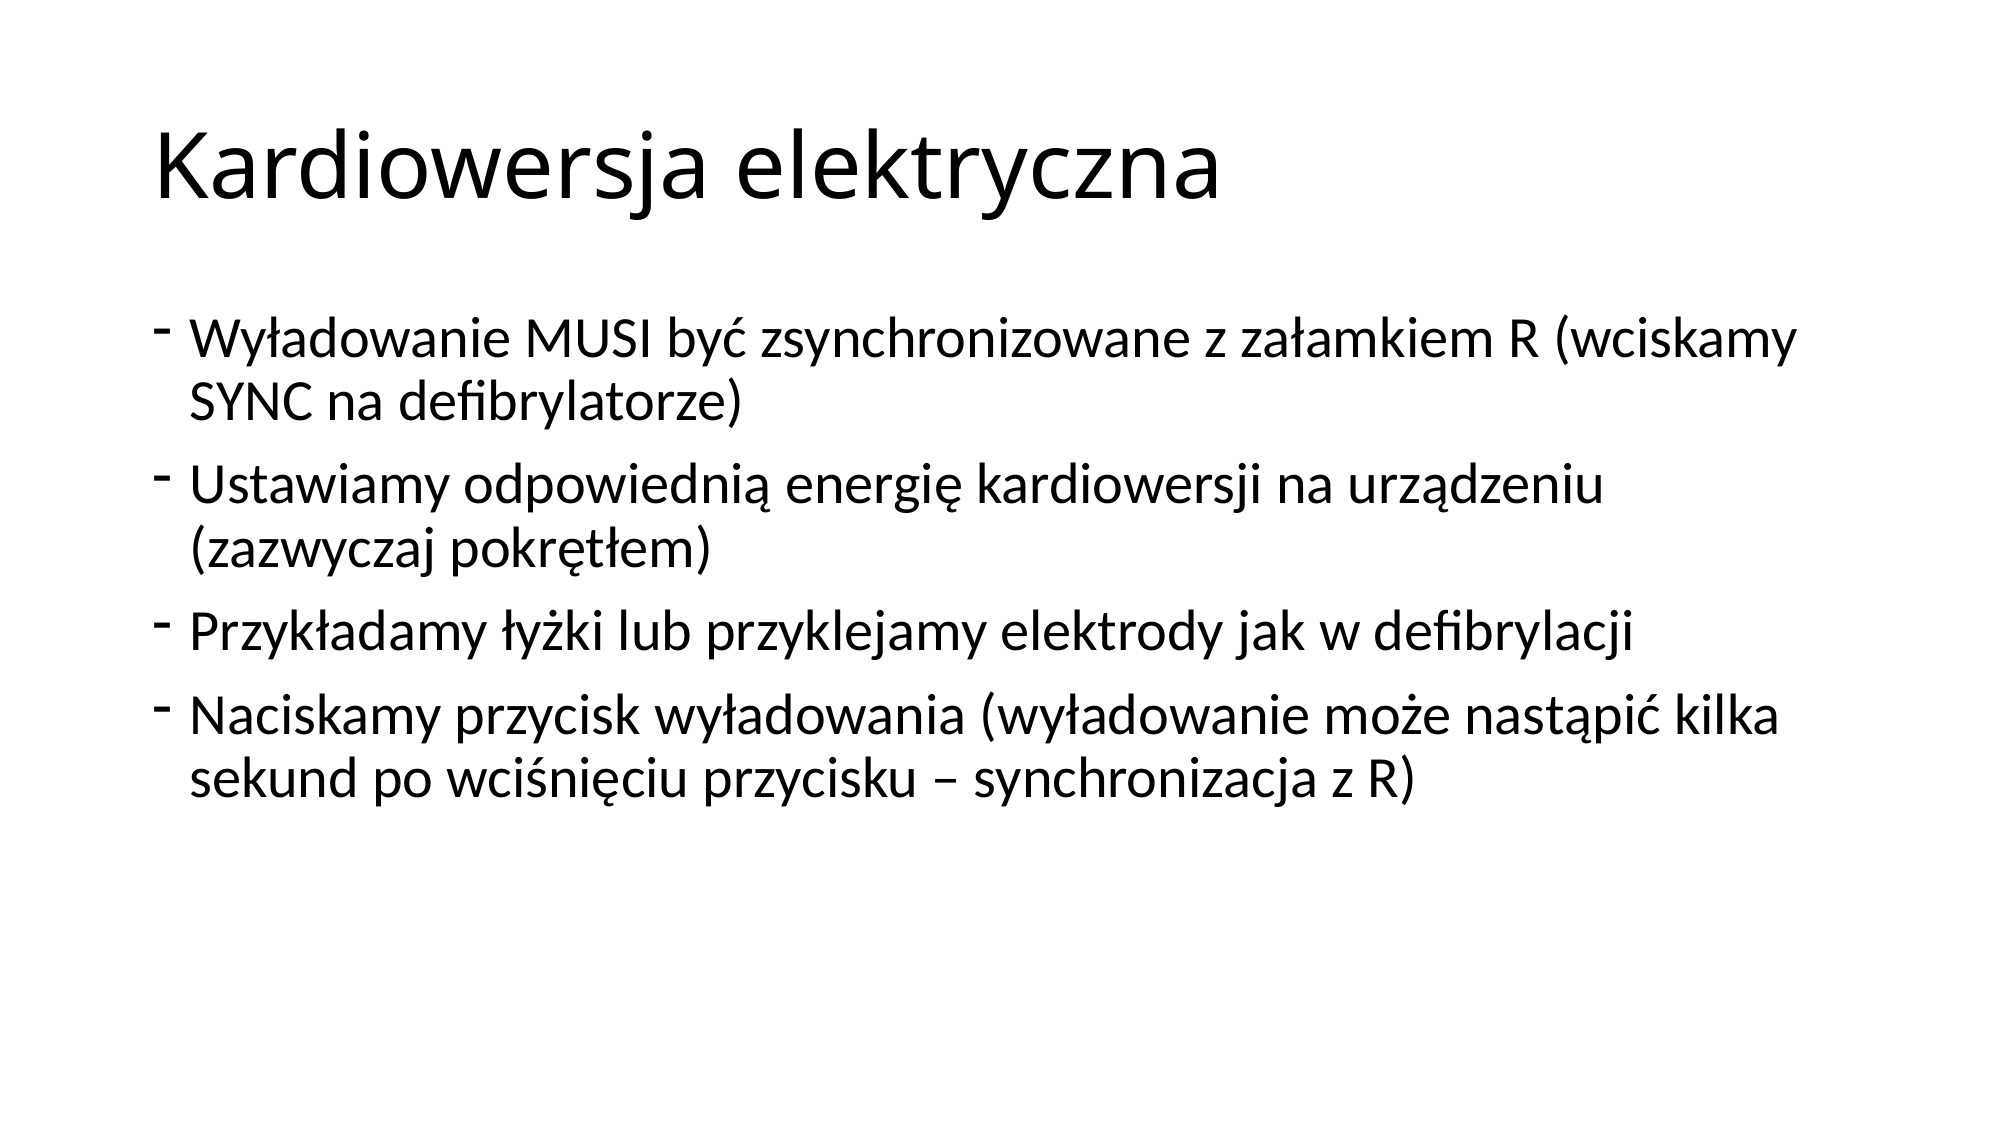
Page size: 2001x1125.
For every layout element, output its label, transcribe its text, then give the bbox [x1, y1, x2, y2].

title Kardiowersja elektryczna [137, 59, 1863, 278]
list Wyładowanie MUSI być zsynchronizowane z załamkiem R (wciskamy SYNC na defibrylatorze) Ustawiamy odpowiednią energię kardiowersji na urządzeniu (zazwyczaj pokrętłem) Przykładamy łyżki lub przyklejamy elektrody jak w defibrylacji Naciskamy przycisk wyładowania (wyładowanie może nastąpić kilka sekund po wciśnięciu przycisku – synchronizacja z R) [137, 299, 1863, 1014]
